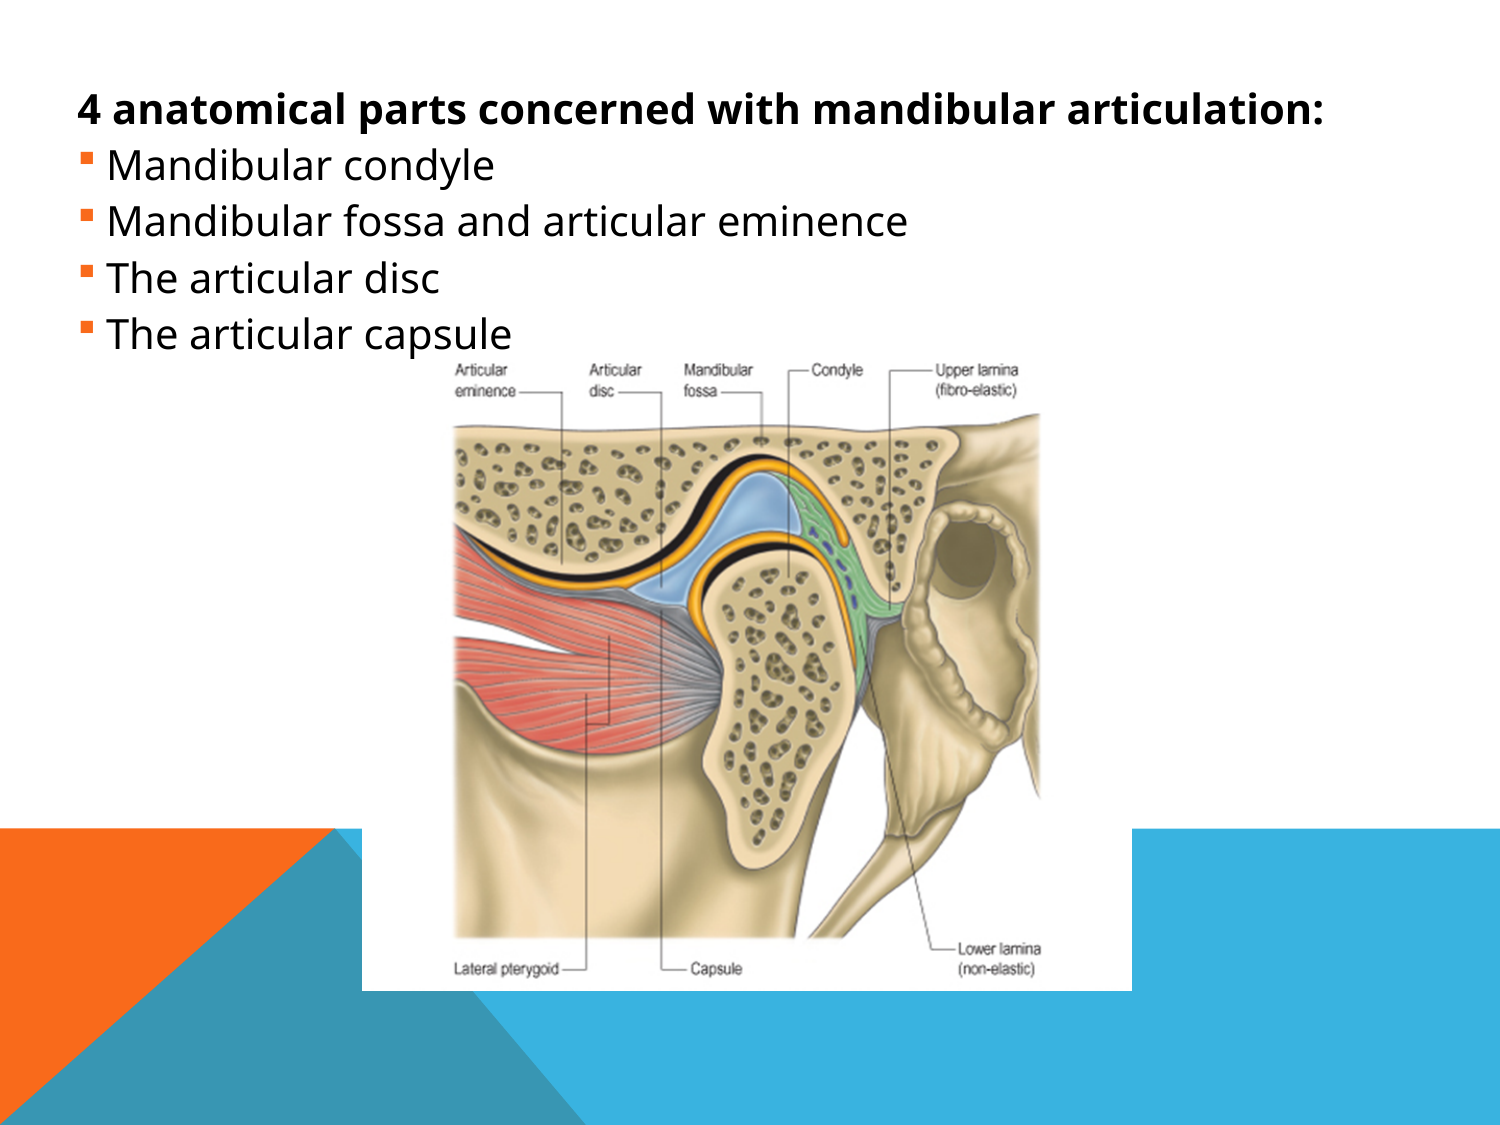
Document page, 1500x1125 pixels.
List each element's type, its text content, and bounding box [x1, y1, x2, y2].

list 4 anatomical parts concerned with mandibular articulation: Mandibular condyle Mandibular fossa and articular eminence The articular disc The articular capsule [62, 75, 1413, 822]
picture [362, 362, 1132, 991]
